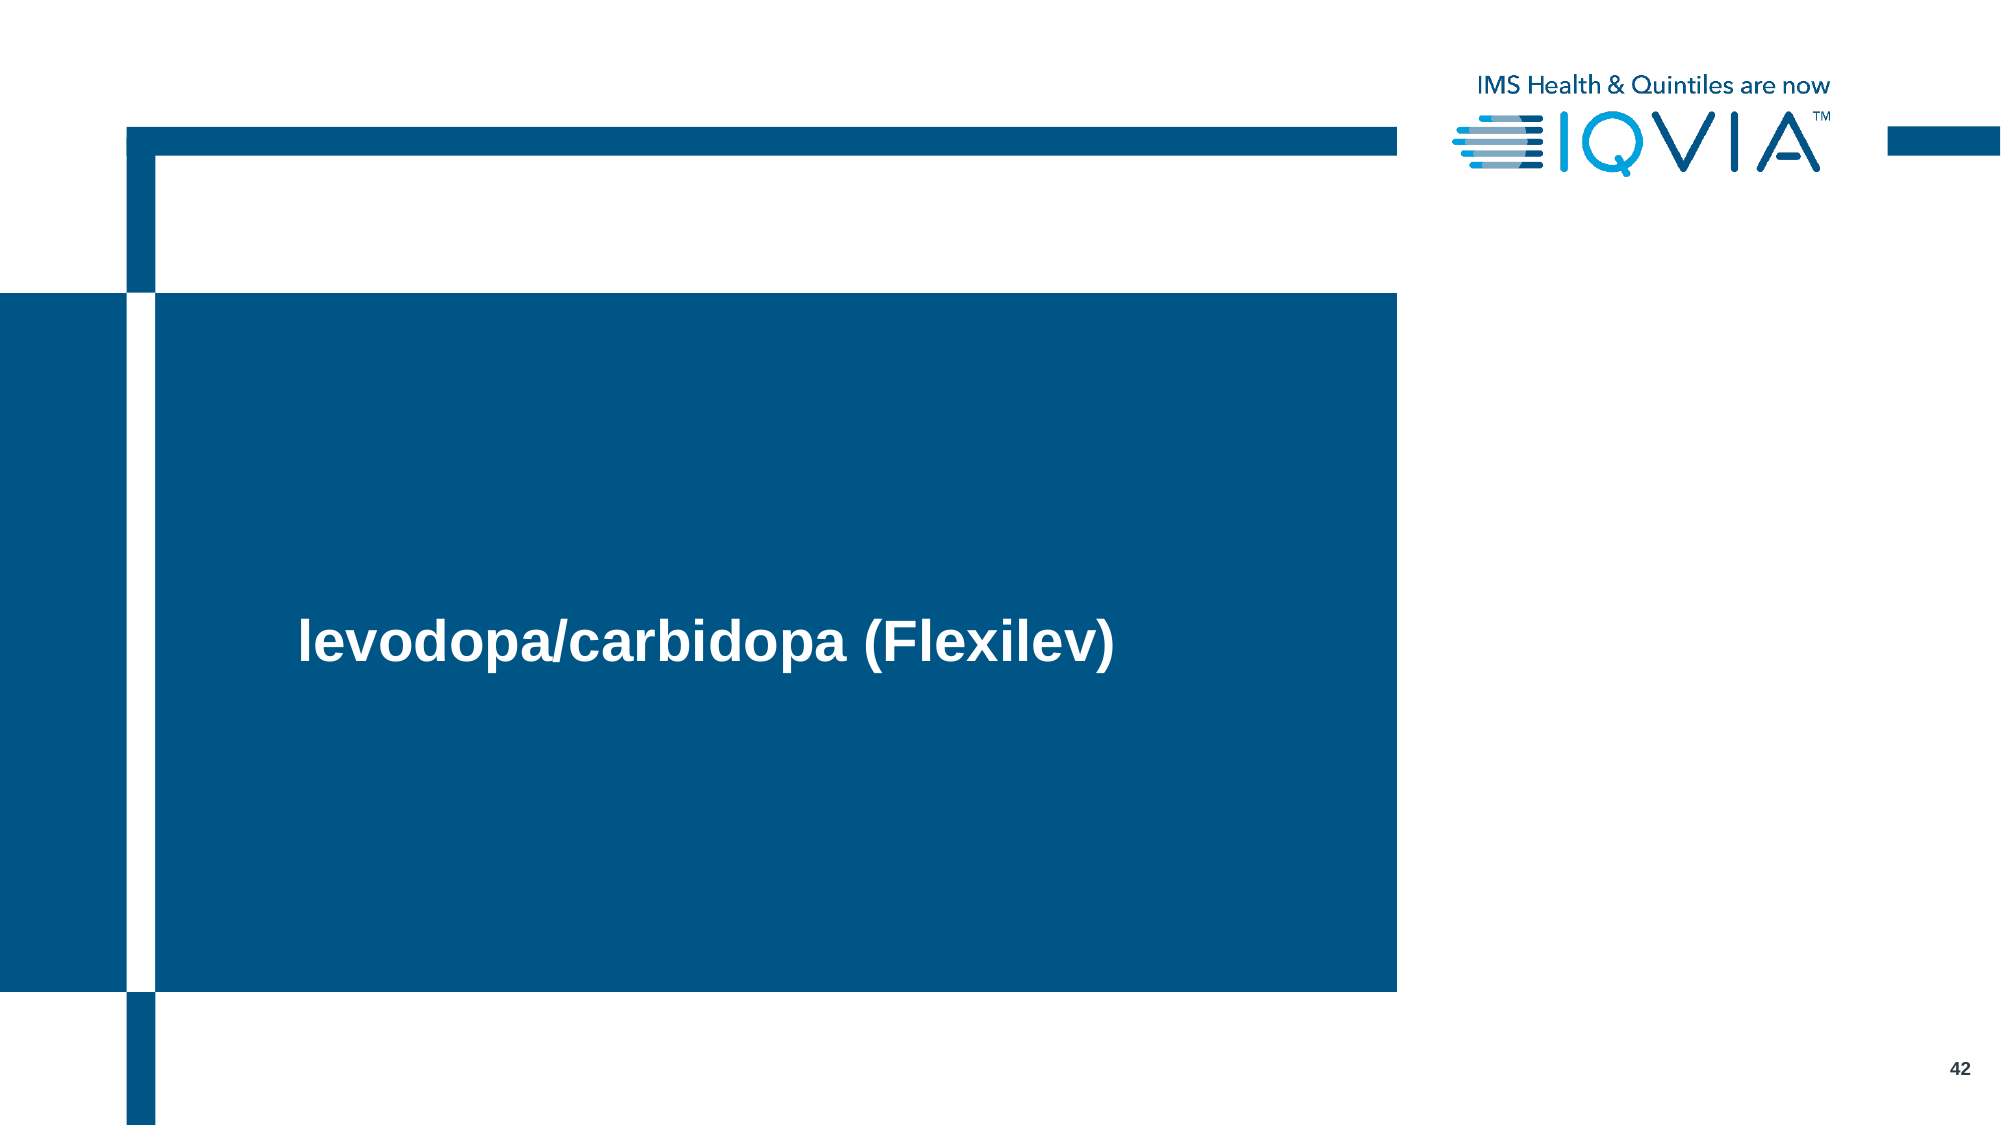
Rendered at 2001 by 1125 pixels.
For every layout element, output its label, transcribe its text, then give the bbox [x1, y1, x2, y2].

title levodopa/carbidopa (Flexilev) [282, 345, 1348, 939]
picture [1590, 119, 1635, 164]
picture [1452, 74, 1830, 177]
